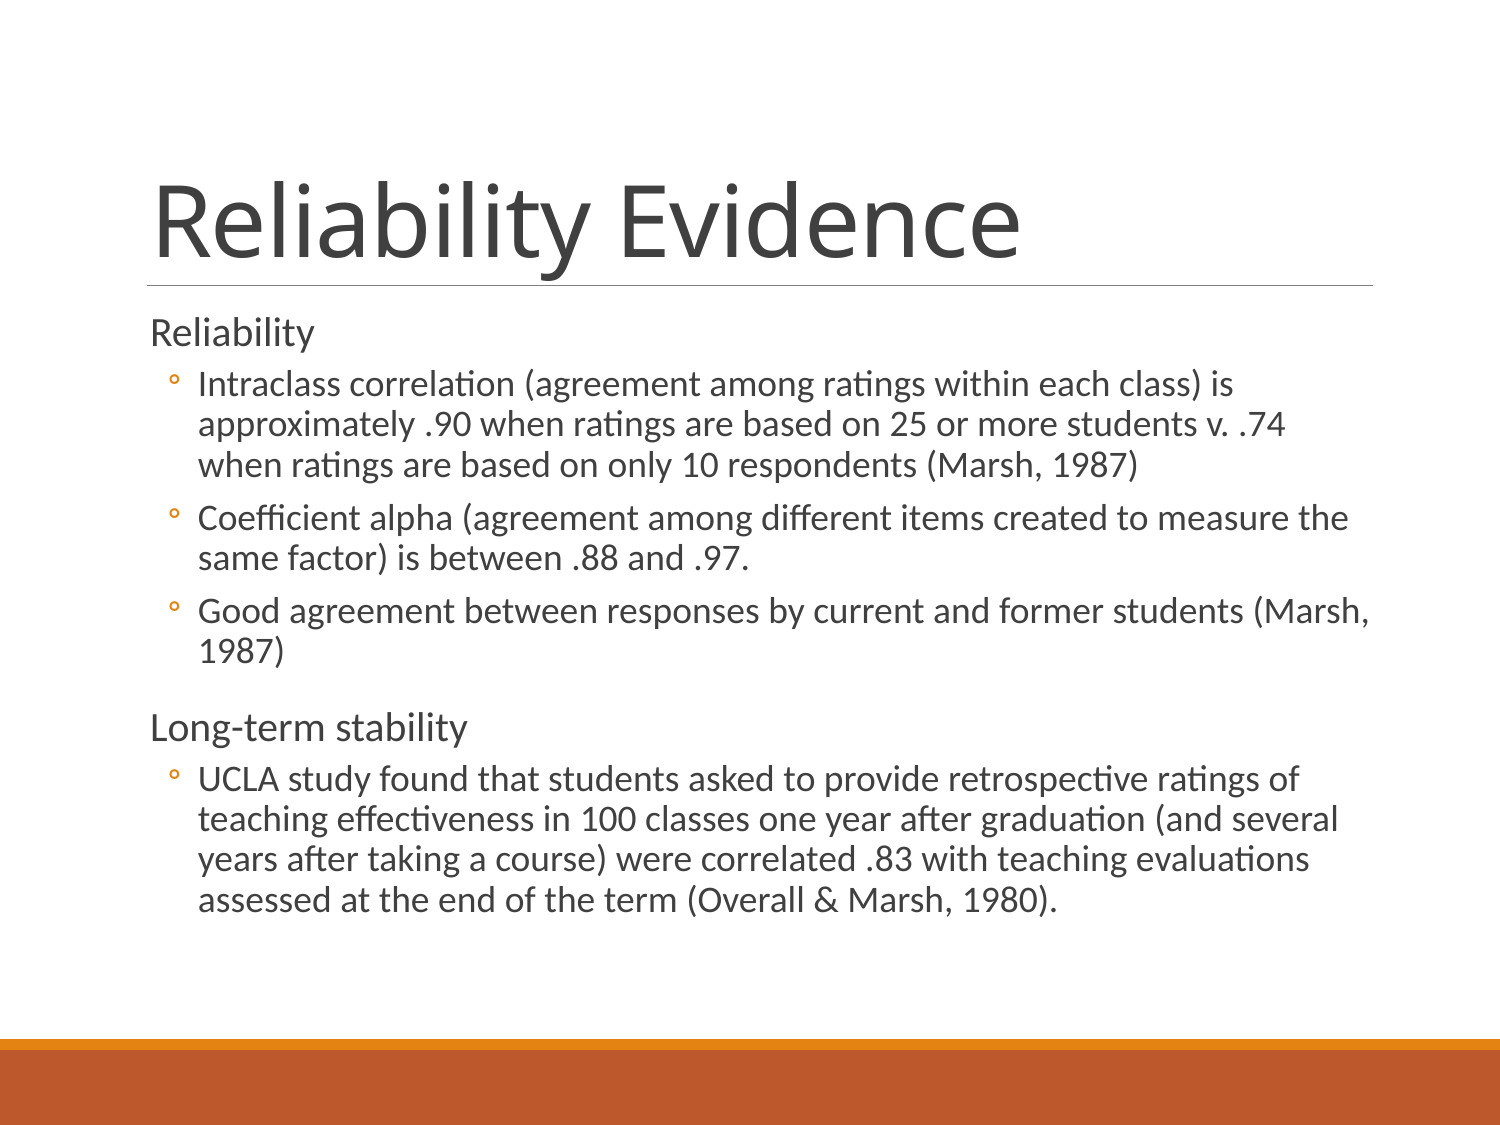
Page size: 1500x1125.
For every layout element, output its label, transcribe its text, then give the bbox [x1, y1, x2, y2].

title Reliability Evidence [135, 47, 1373, 285]
list Reliability Intraclass correlation (agreement among ratings within each class) is approximately .90 when ratings are based on 25 or more students v. .74 when ratings are based on only 10 respondents (Marsh, 1987) Coefficient alpha (agreement among different items created to measure the same factor) is between .88 and .97. Good agreement between responses by current and former students (Marsh, 1987) Long-term stability UCLA study found that students asked to provide retrospective ratings of teaching effectiveness in 100 classes one year after graduation (and several years after taking a course) were correlated .83 with teaching evaluations assessed at the end of the term (Overall & Marsh, 1980). [135, 302, 1373, 963]
